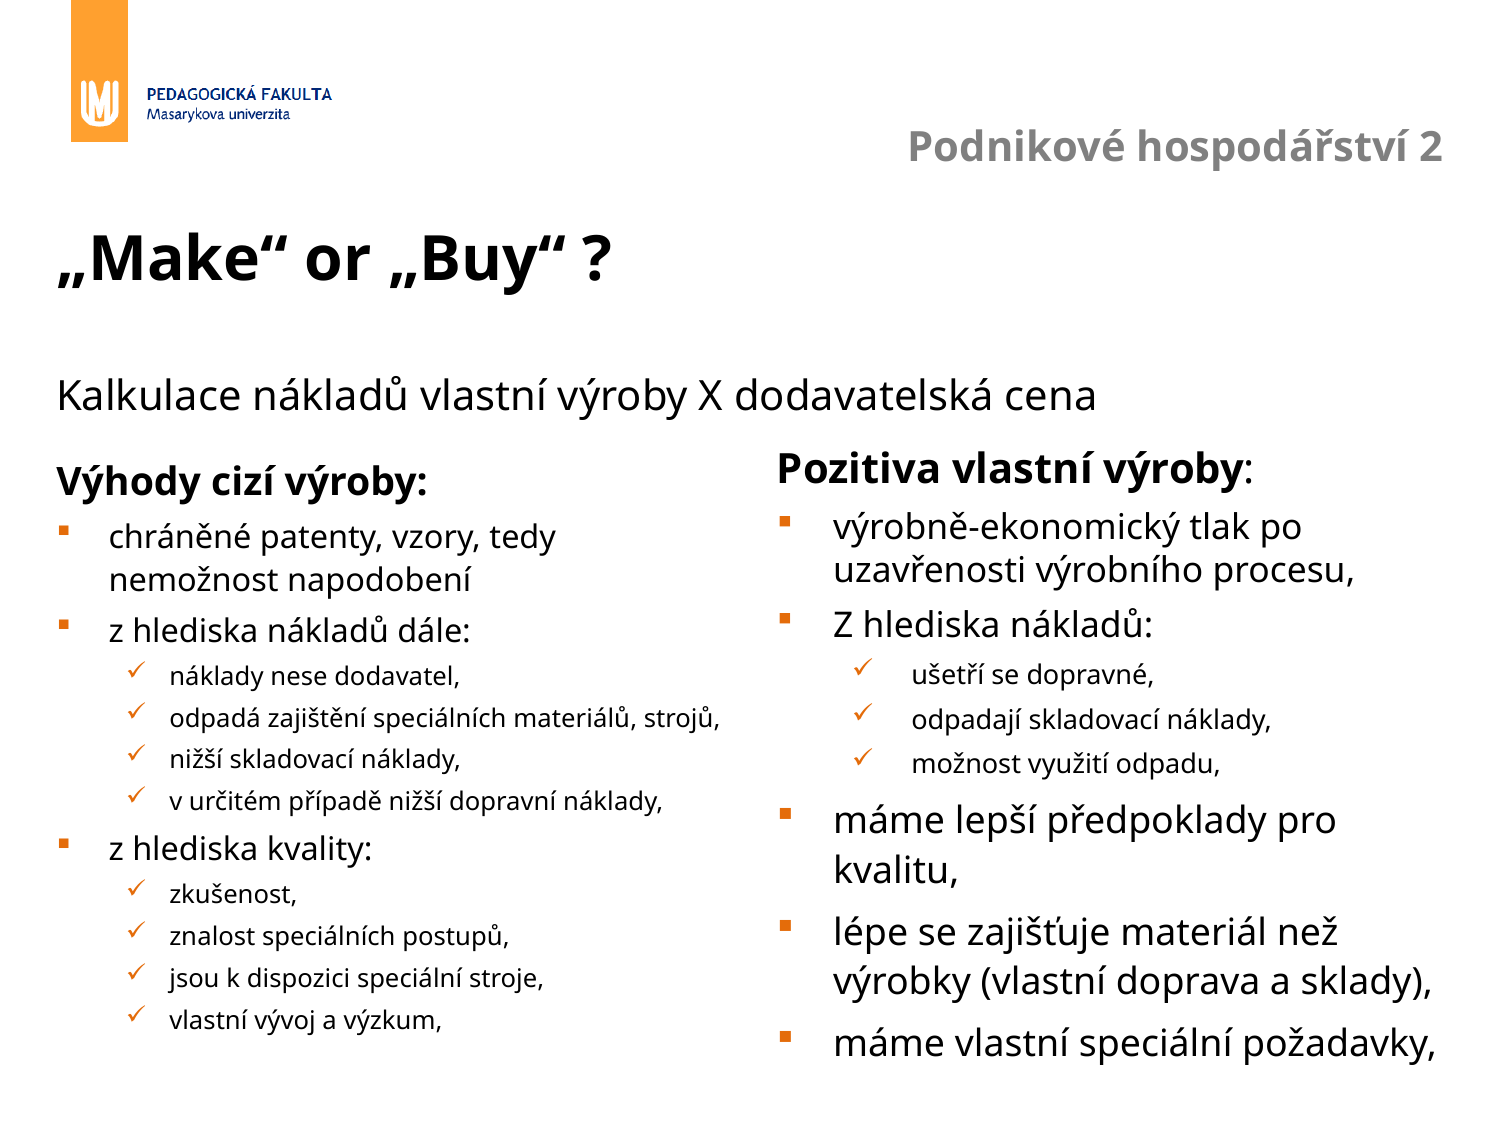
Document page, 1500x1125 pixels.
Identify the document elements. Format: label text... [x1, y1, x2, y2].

picture [0, 0, 381, 148]
text_box Kalkulace nákladů vlastní výroby X dodavatelská cena [41, 361, 1459, 427]
text_box Podnikové hospodářství 2 [513, 29, 1459, 178]
text_box Pozitiva vlastní výroby: výrobně-ekonomický tlak po uzavřenosti výrobního procesu, Z hlediska nákladů: ušetří se dopravné, odpadají skladovací náklady, možnost využití odpadu, máme lepší předpoklady pro kvalitu, lépe se zajišťuje materiál než výrobky (vlastní doprava a sklady), máme vlastní speciální požadavky, [761, 444, 1459, 1083]
list Výhody cizí výroby: chráněné patenty, vzory, tedy nemožnost napodobení z hlediska nákladů dále: náklady nese dodavatel, odpadá zajištění speciálních materiálů, strojů, nižší skladovací náklady, v určitém případě nižší dopravní náklady, z hlediska kvality: zkušenost, znalost speciálních postupů, jsou k dispozici speciální stroje, vlastní vývoj a výzkum, [41, 444, 739, 1083]
title „Make“ or „Buy“ ? [41, 197, 1459, 314]
